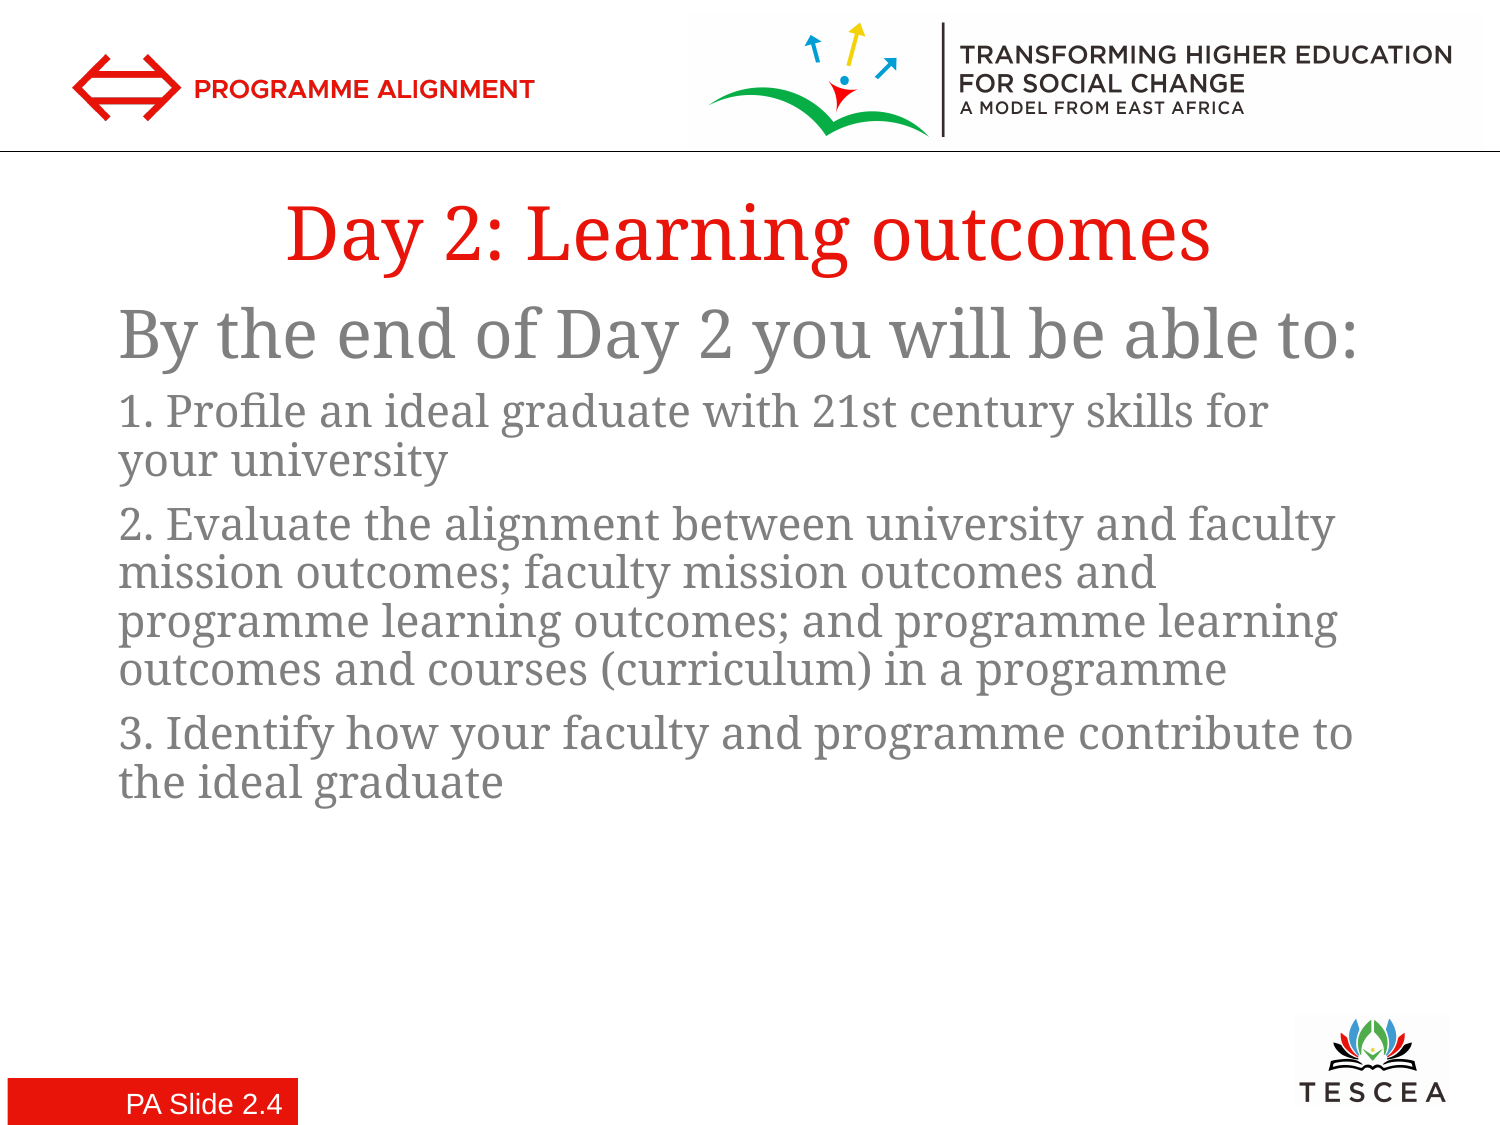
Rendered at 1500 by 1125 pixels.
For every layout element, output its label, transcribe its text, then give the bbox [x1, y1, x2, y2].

list By the end of Day 2 you will be able to: 1. Profile an ideal graduate with 21st century skills for your university 2. Evaluate the alignment between university and faculty mission outcomes; faculty mission outcomes and programme learning outcomes; and programme learning outcomes and courses (curriculum) in a programme 3. Identify how your faculty and programme contribute to the ideal graduate [103, 292, 1397, 989]
picture [69, 30, 551, 146]
picture [1294, 1014, 1449, 1106]
picture [687, 13, 1485, 151]
title Day 2: Learning outcomes [103, 160, 1397, 292]
title Day 2: Learning outcomes [555, 143, 682, 150]
text_box PA Slide 2.4 [5, 1076, 300, 1125]
